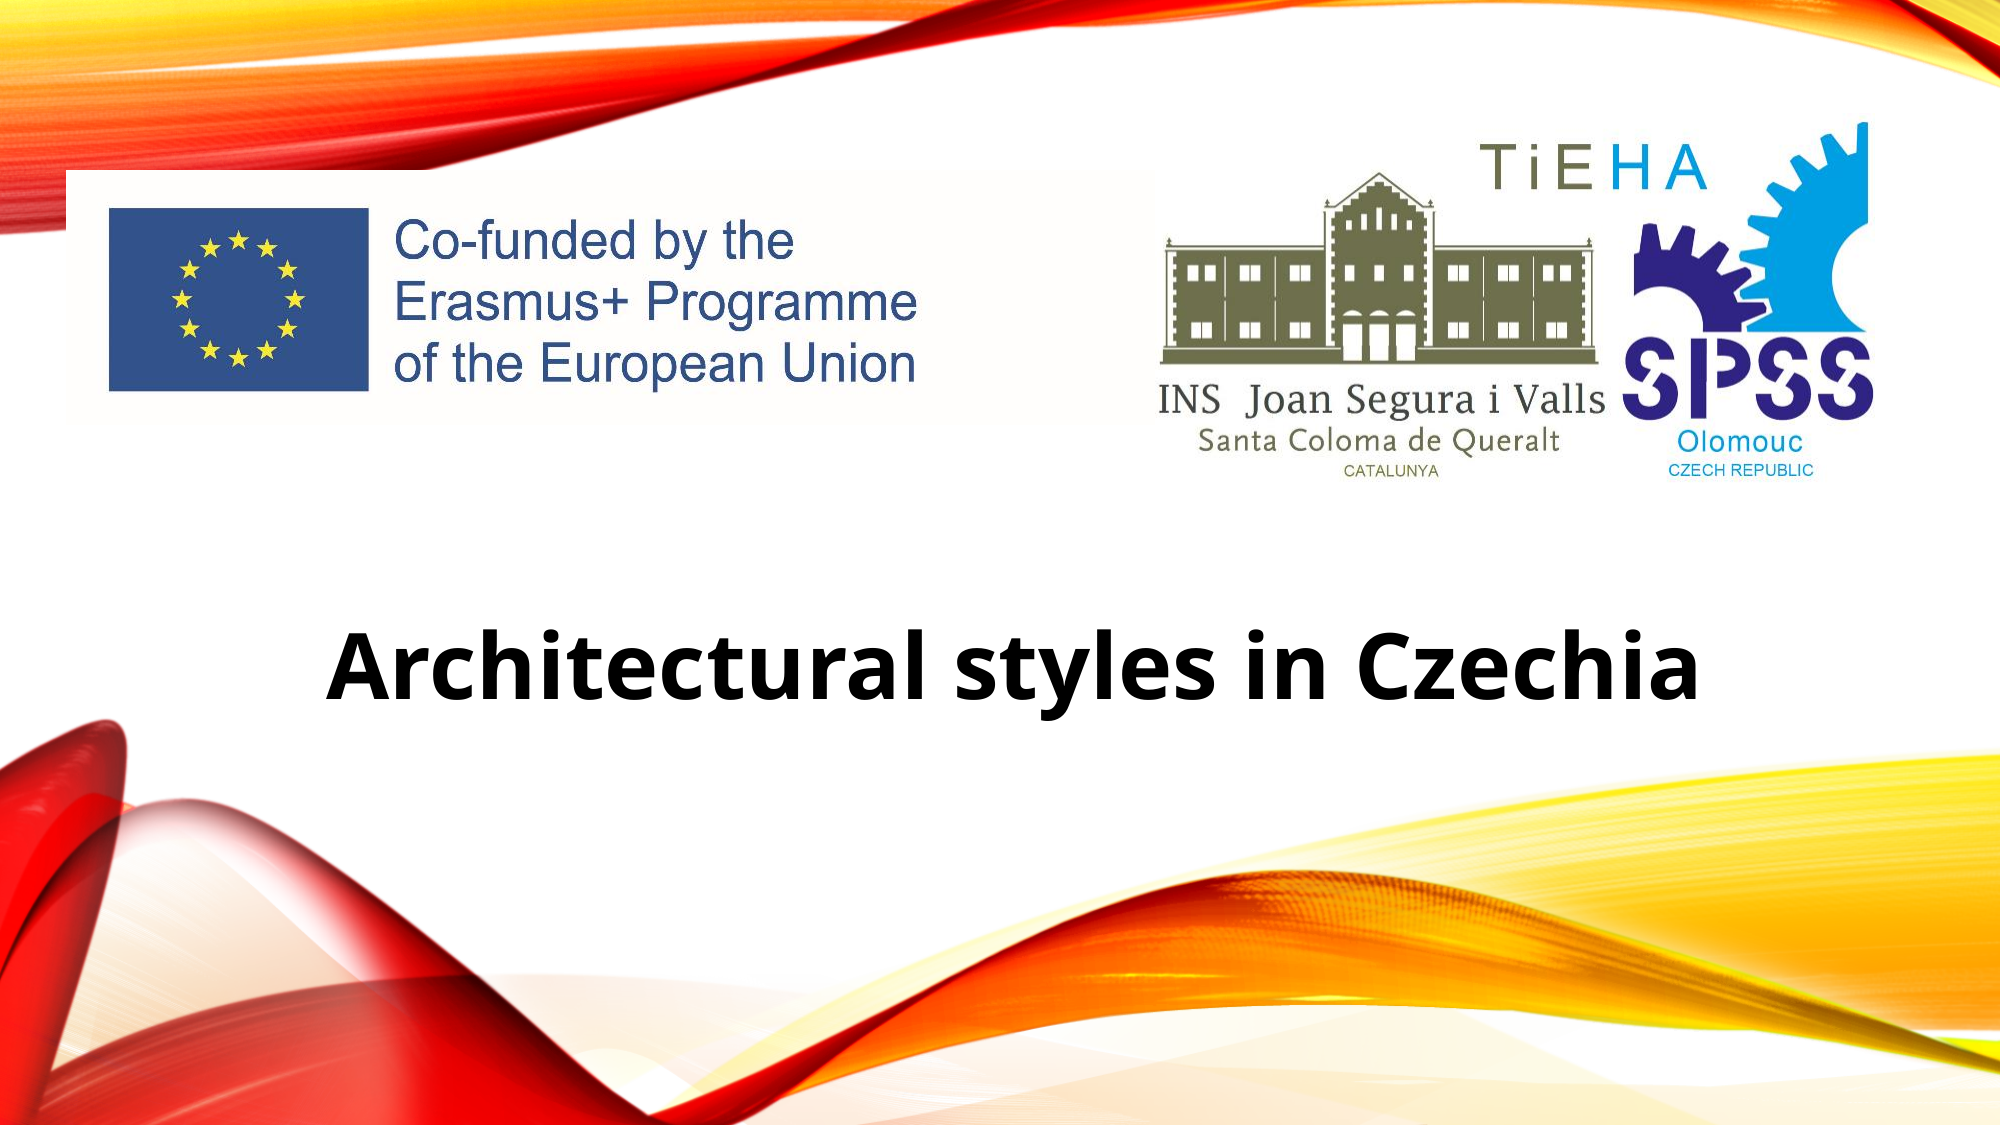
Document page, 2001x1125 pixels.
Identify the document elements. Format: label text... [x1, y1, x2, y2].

subtitle Architectural styles in Czechia [311, 482, 1817, 706]
picture [0, 0, 2000, 483]
picture [0, 717, 2000, 1125]
